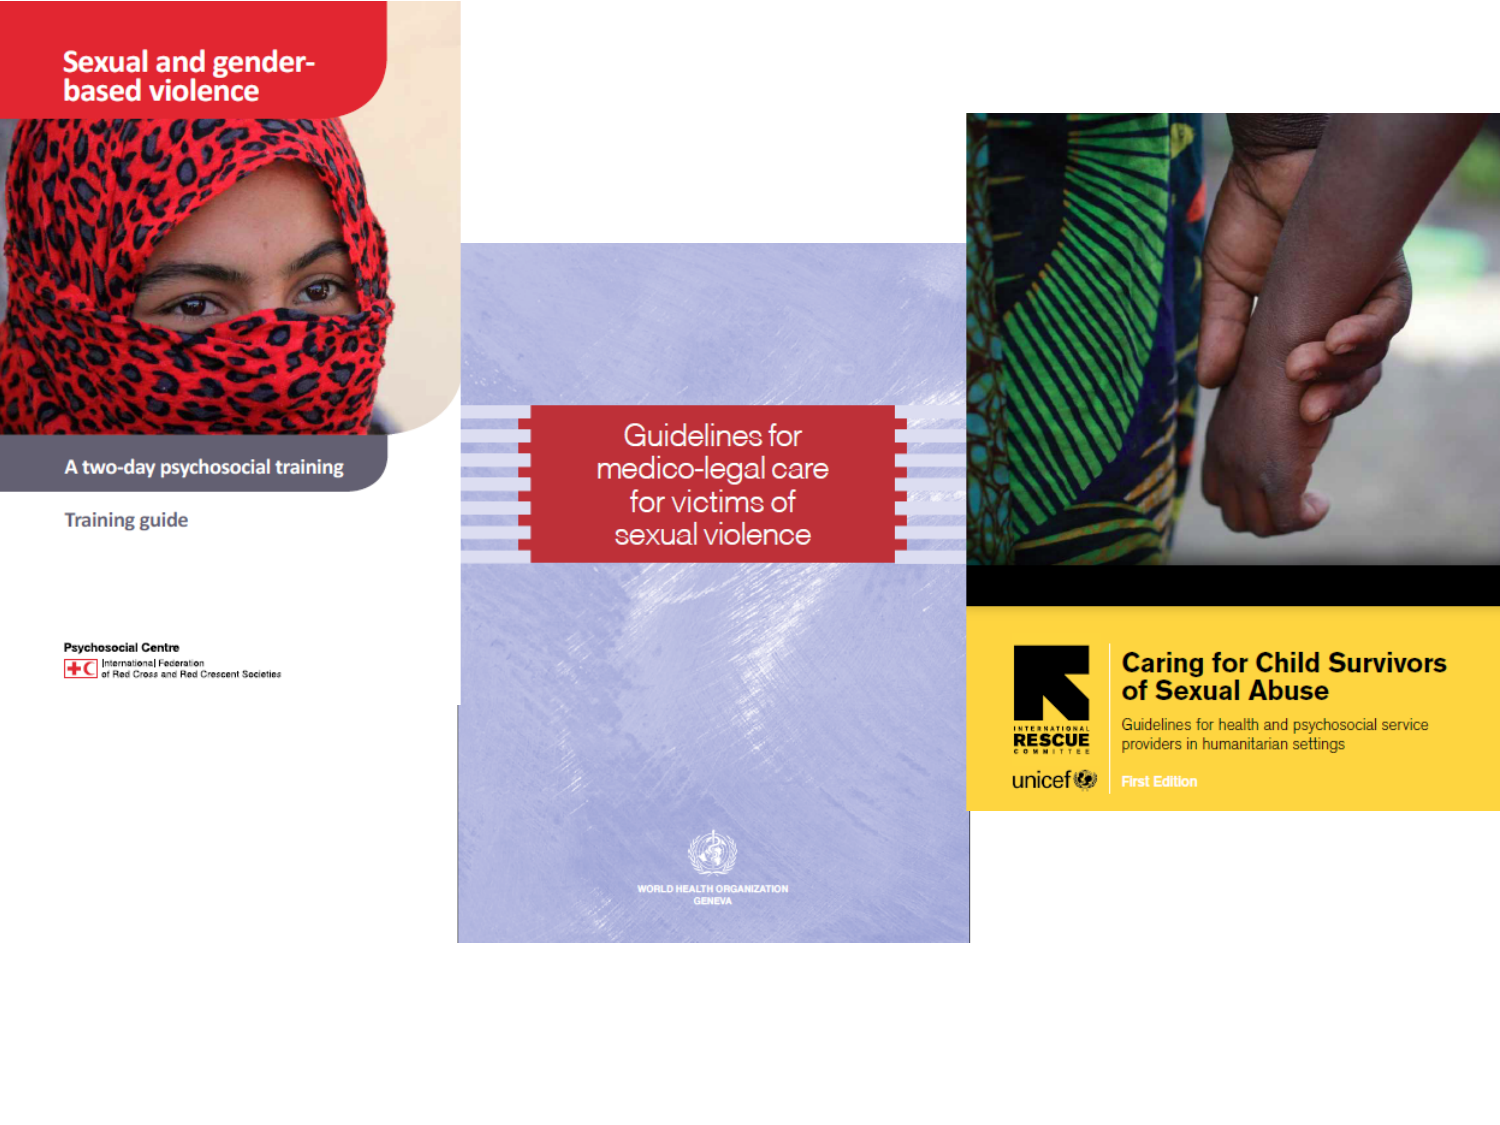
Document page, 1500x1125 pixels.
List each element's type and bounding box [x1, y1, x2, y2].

picture [0, 1, 1500, 944]
